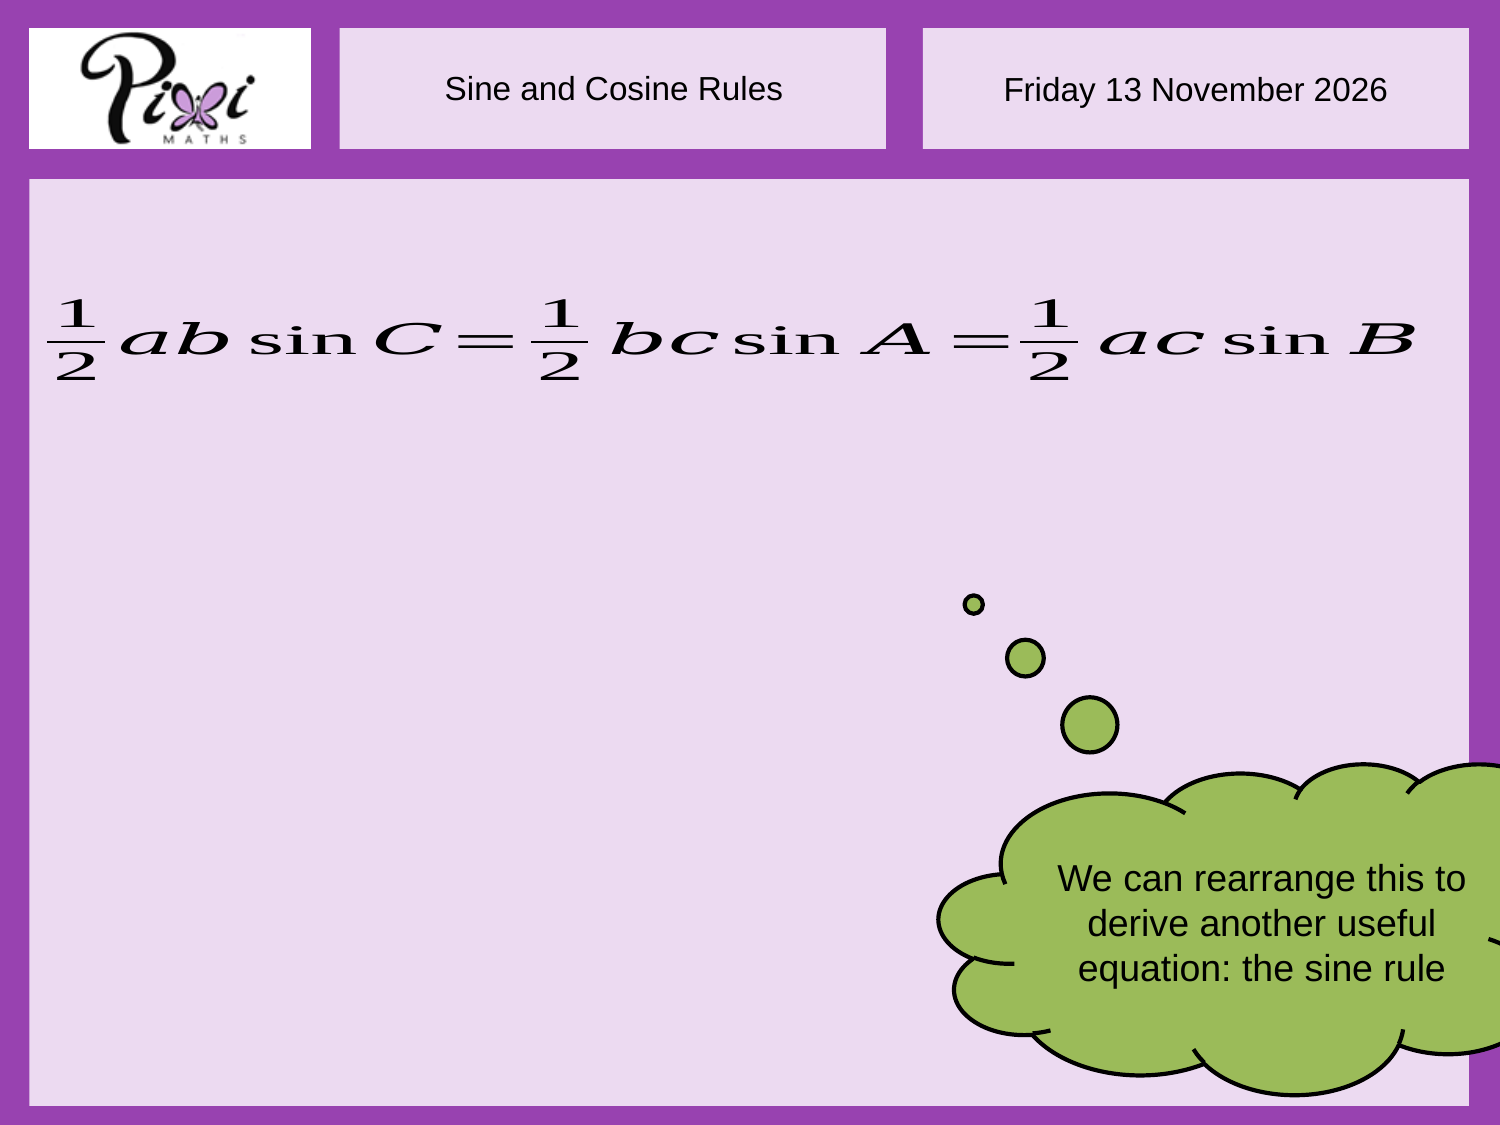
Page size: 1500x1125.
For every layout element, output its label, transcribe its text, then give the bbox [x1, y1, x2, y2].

picture [0, 0, 1500, 1125]
text_box We can rearrange this to derive another useful equation: the sine rule [1060, 695, 1120, 755]
text_box We can rearrange this to derive another useful equation: the sine rule [1004, 637, 1046, 679]
text_box We can rearrange this to derive another useful equation: the sine rule [936, 762, 1500, 1098]
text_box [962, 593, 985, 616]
